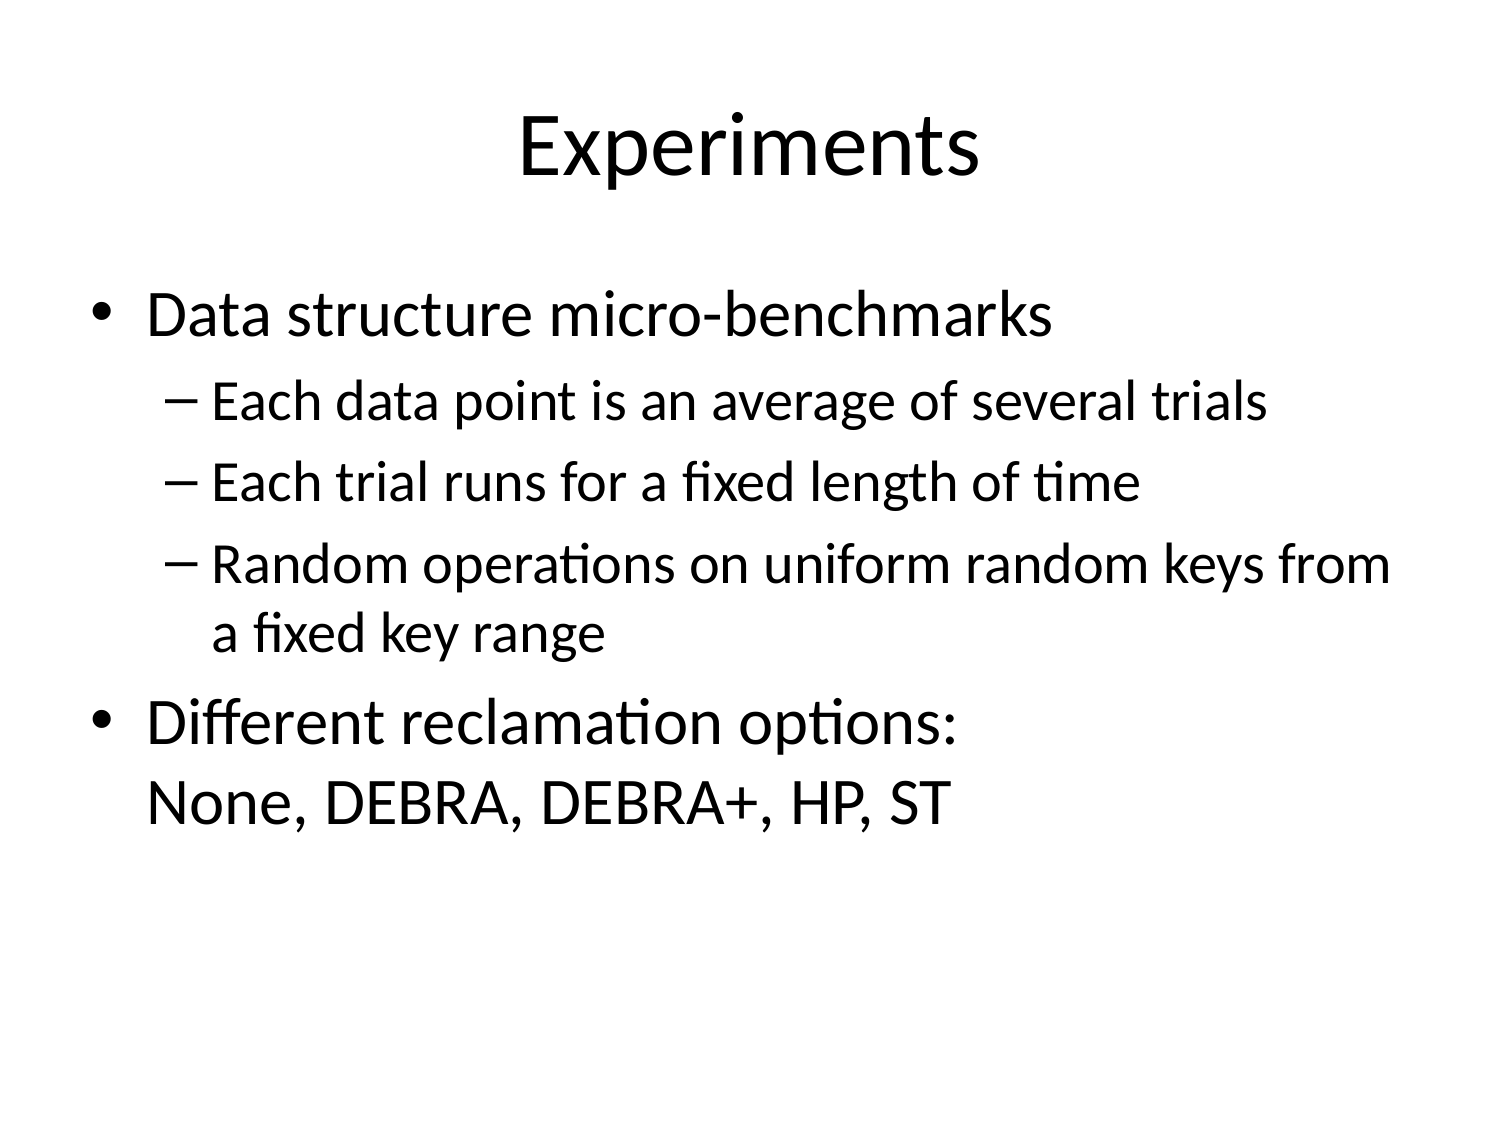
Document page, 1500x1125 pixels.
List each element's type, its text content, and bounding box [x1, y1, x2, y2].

list Data structure micro-benchmarks Each data point is an average of several trials Each trial runs for a fixed length of time Random operations on uniform random keys from a fixed key range Different reclamation options: None, DEBRA, DEBRA+, HP, ST [75, 262, 1425, 1059]
title Experiments [75, 45, 1425, 233]
